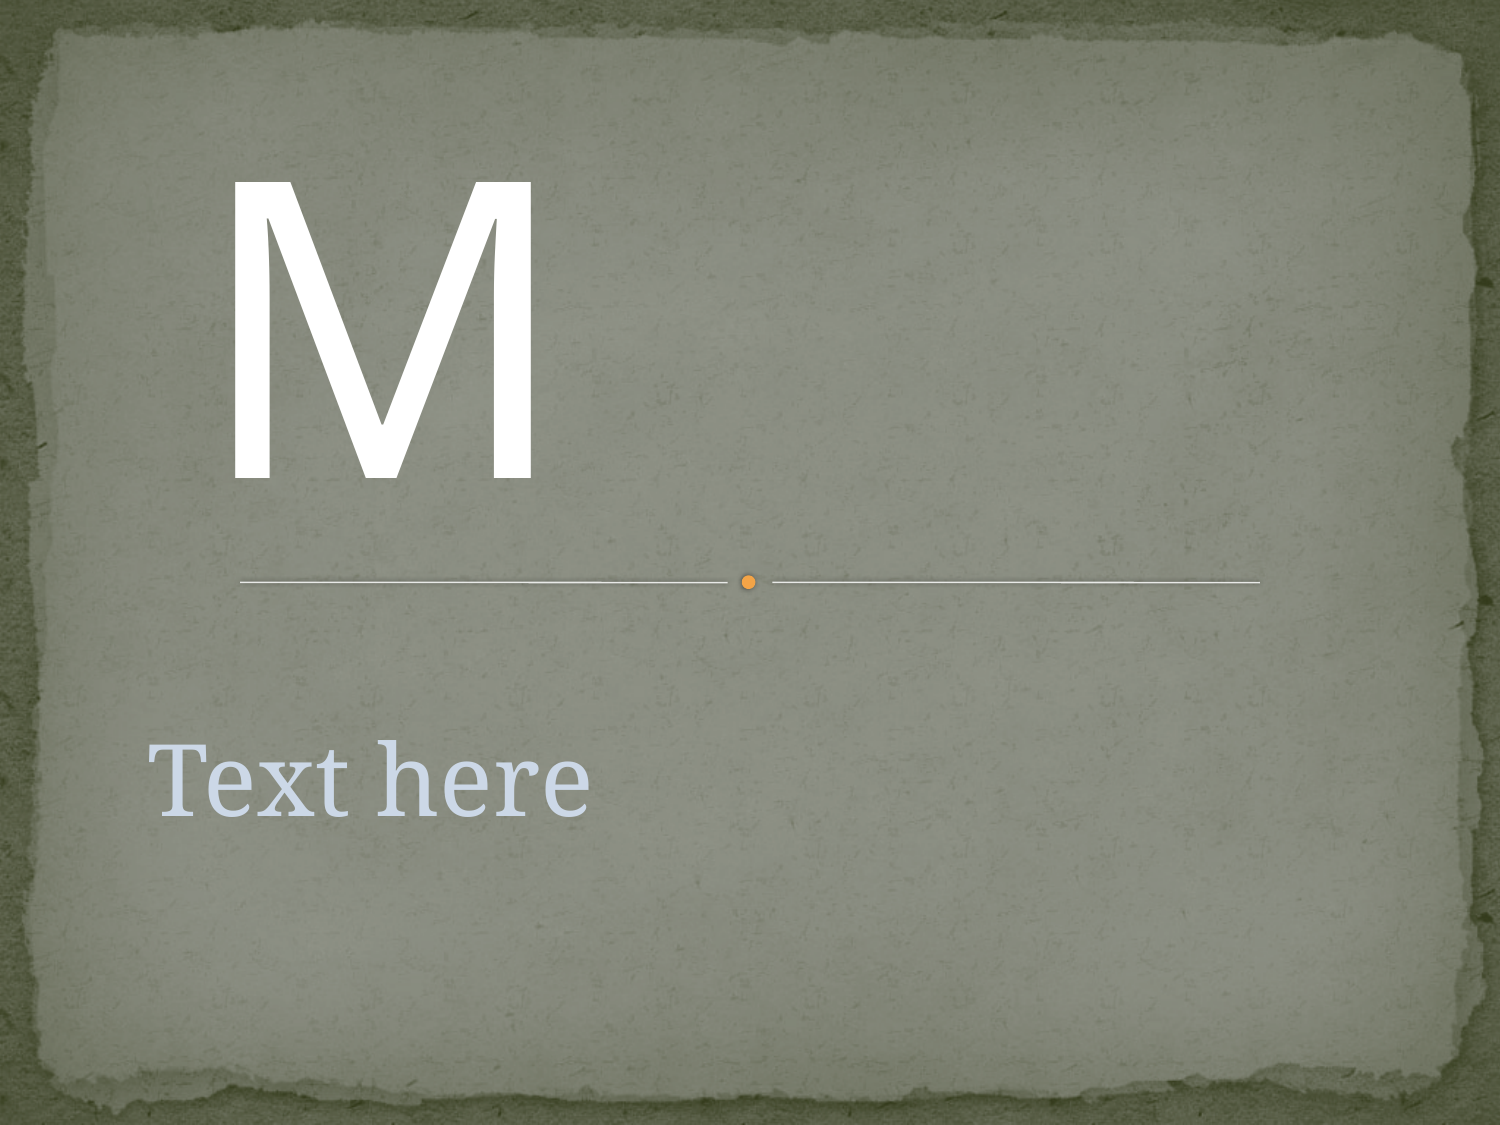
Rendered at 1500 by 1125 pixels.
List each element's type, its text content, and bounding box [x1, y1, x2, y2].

text_box Text here [128, 709, 613, 844]
text_box M [181, 56, 534, 570]
